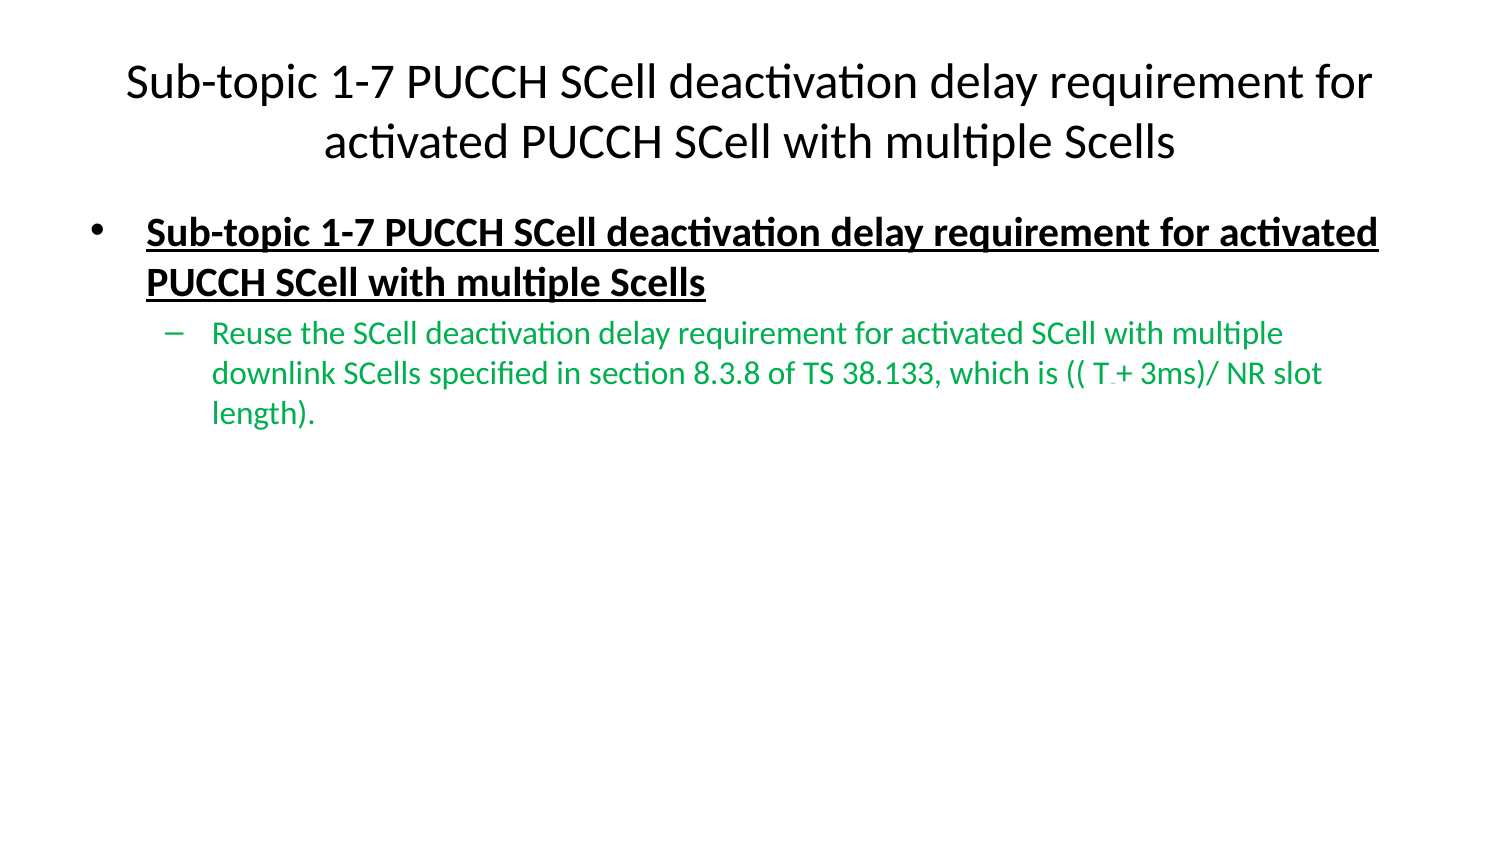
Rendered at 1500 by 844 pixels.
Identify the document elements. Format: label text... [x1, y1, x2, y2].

list Sub-topic 1-7 PUCCH SCell deactivation delay requirement for activated PUCCH SCell with multiple Scells Reuse the SCell deactivation delay requirement for activated SCell with multiple downlink SCells specified in section 8.3.8 of TS 38.133, which is (( THARQ + 3ms)/ NR slot length). [75, 196, 1425, 754]
title Sub-topic 1-7 PUCCH SCell deactivation delay requirement for activated PUCCH SCell with multiple Scells [75, 33, 1425, 183]
